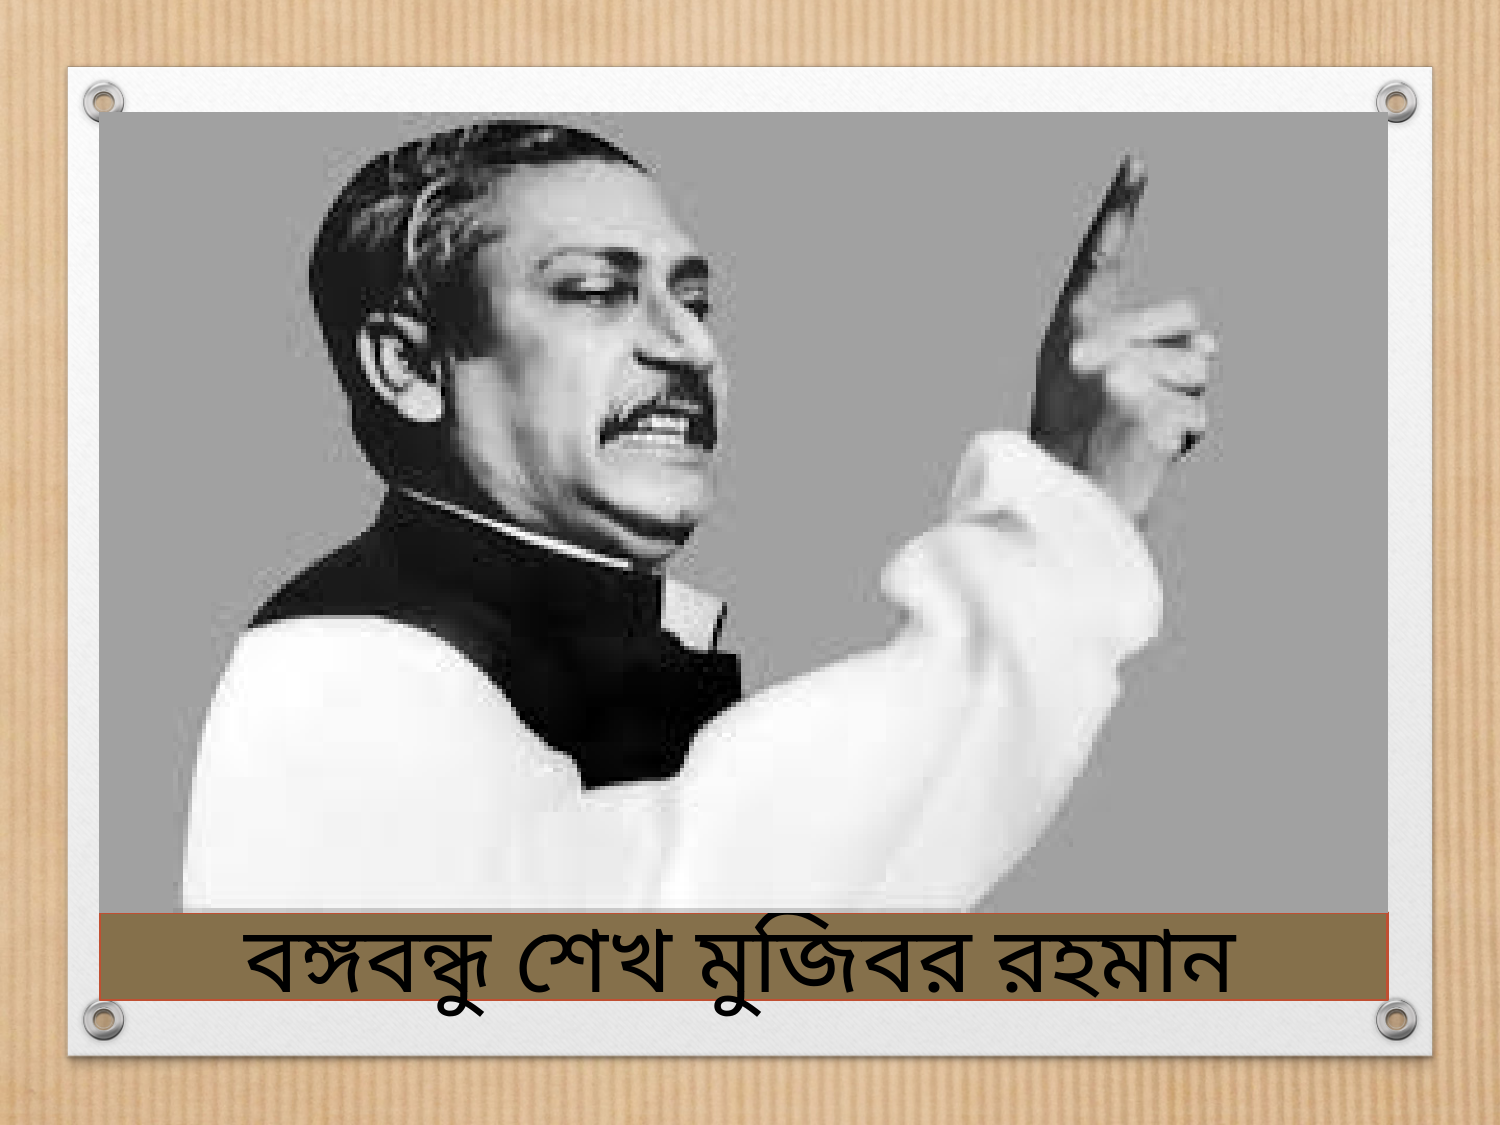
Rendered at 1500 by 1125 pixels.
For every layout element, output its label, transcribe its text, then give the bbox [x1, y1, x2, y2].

text_box বঙ্গবন্ধু শেখ মুজিবর রহমান [99, 911, 1389, 1001]
picture [0, 0, 1500, 1125]
